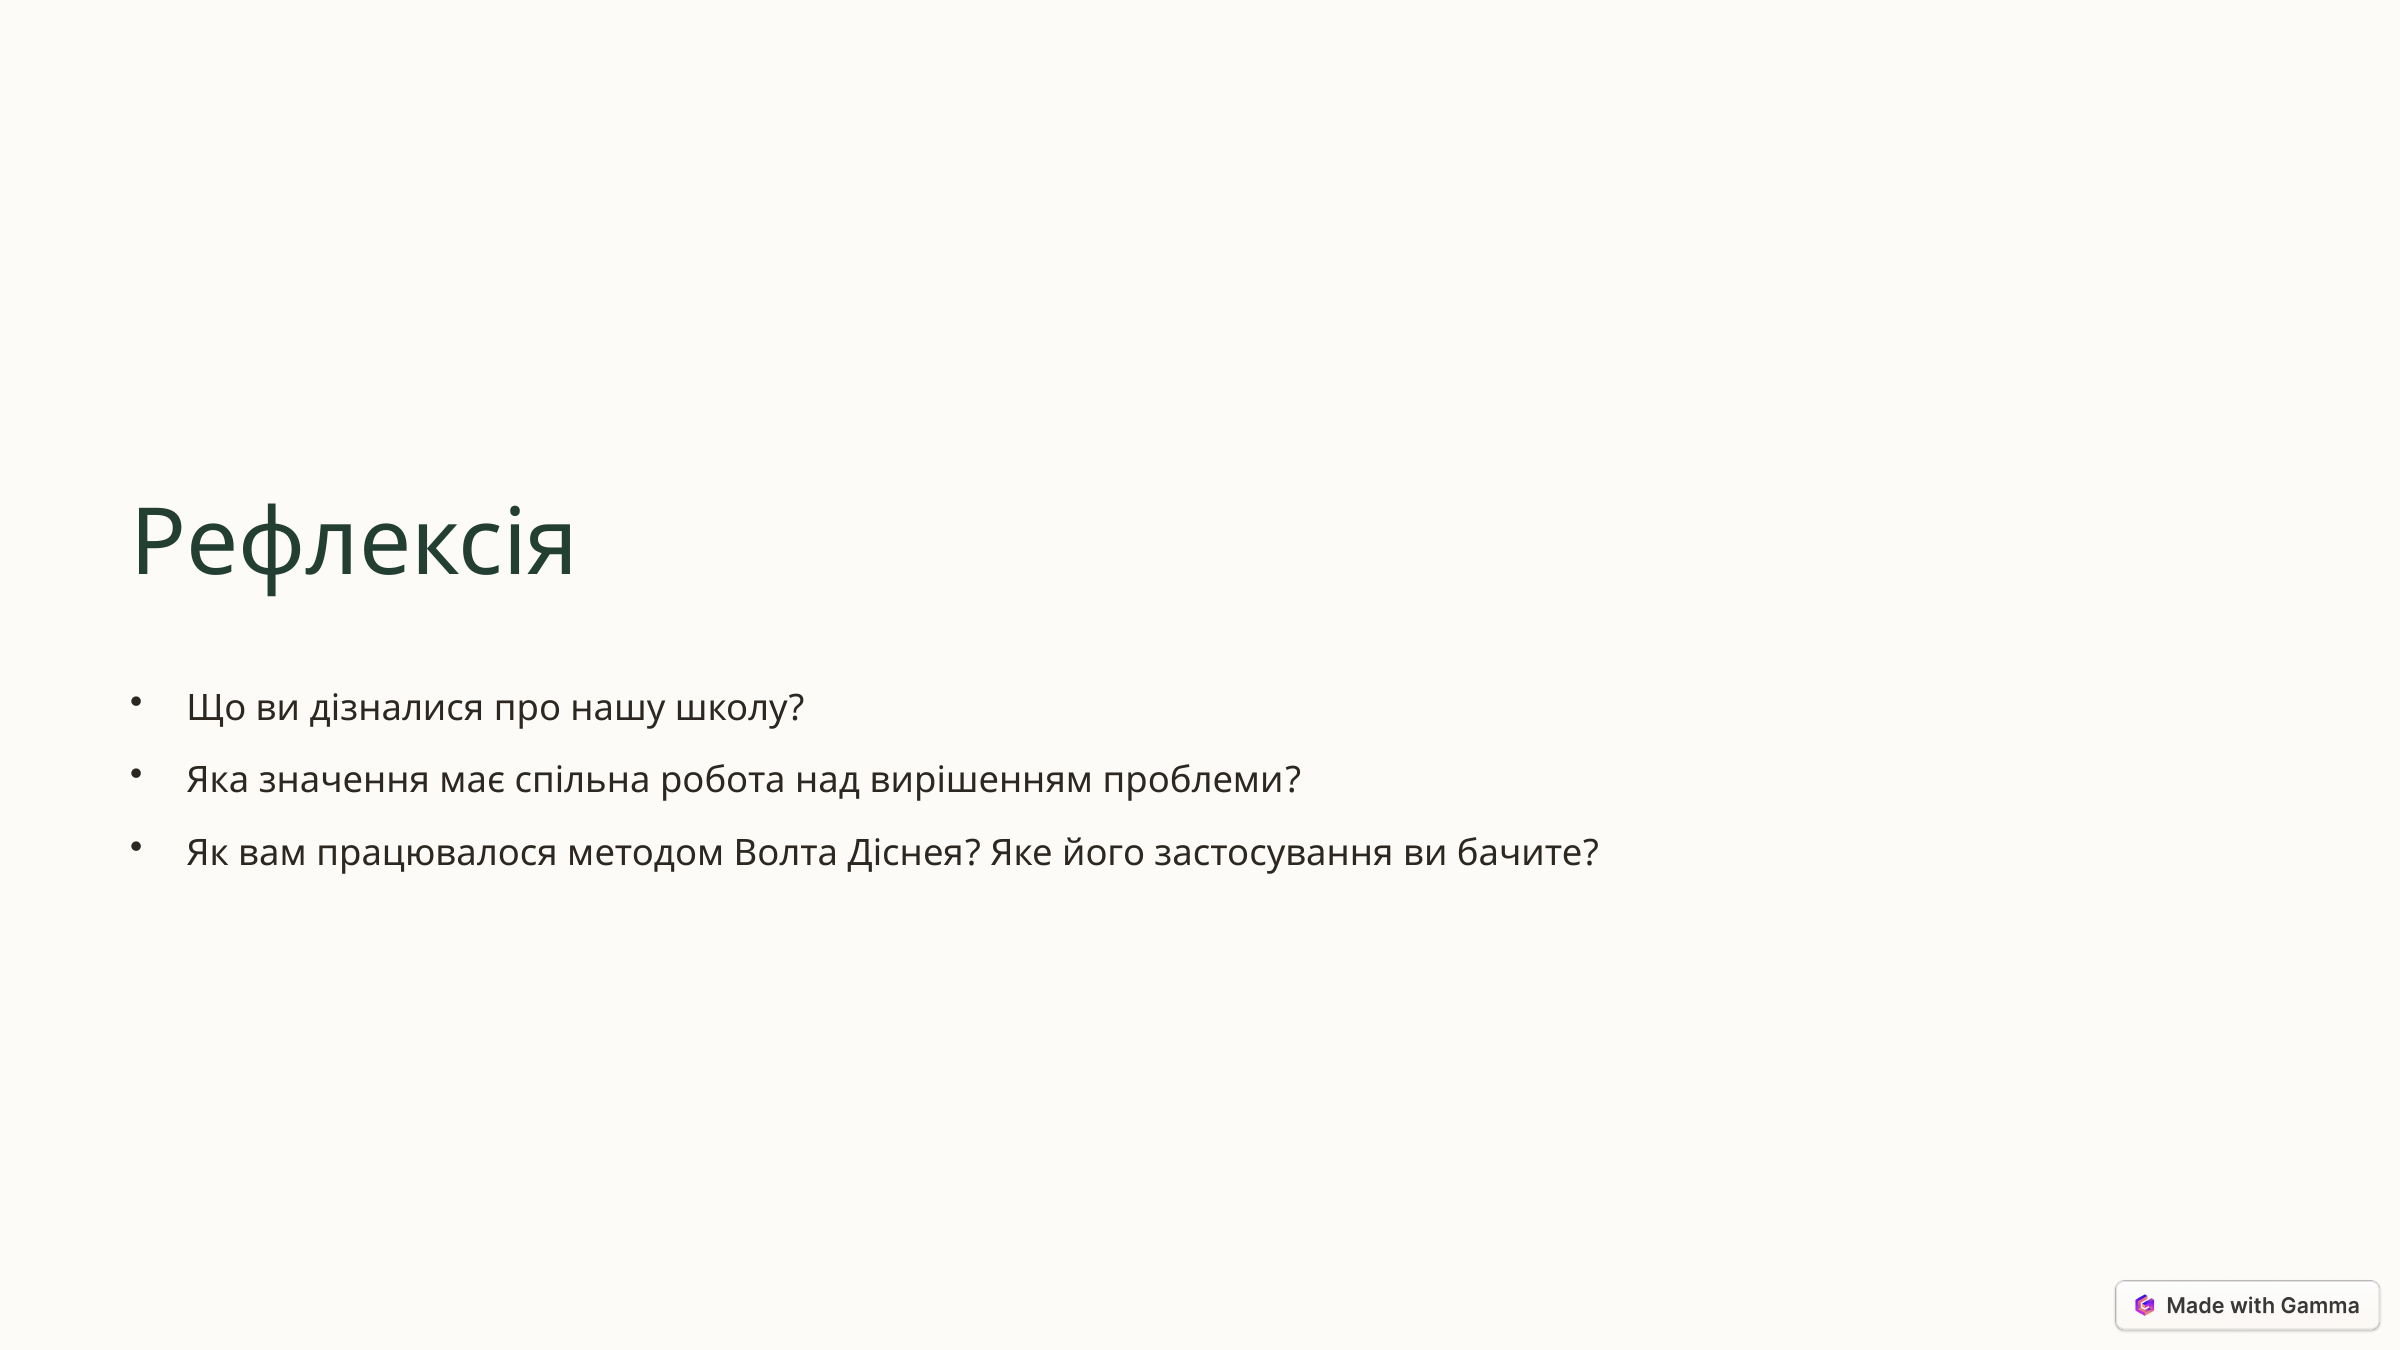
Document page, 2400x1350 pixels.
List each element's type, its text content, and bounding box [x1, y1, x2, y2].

text_box Яка значення має спільна робота над вирішенням проблеми? [130, 740, 2270, 800]
text_box Що ви дізналися про нашу школу? [130, 667, 2270, 728]
text_box Рефлексія [130, 477, 1061, 594]
text_box Як вам працювалося методом Волта Діснея? Яке його застосування ви бачите? [130, 813, 2270, 873]
picture [2106, 1271, 2389, 1339]
